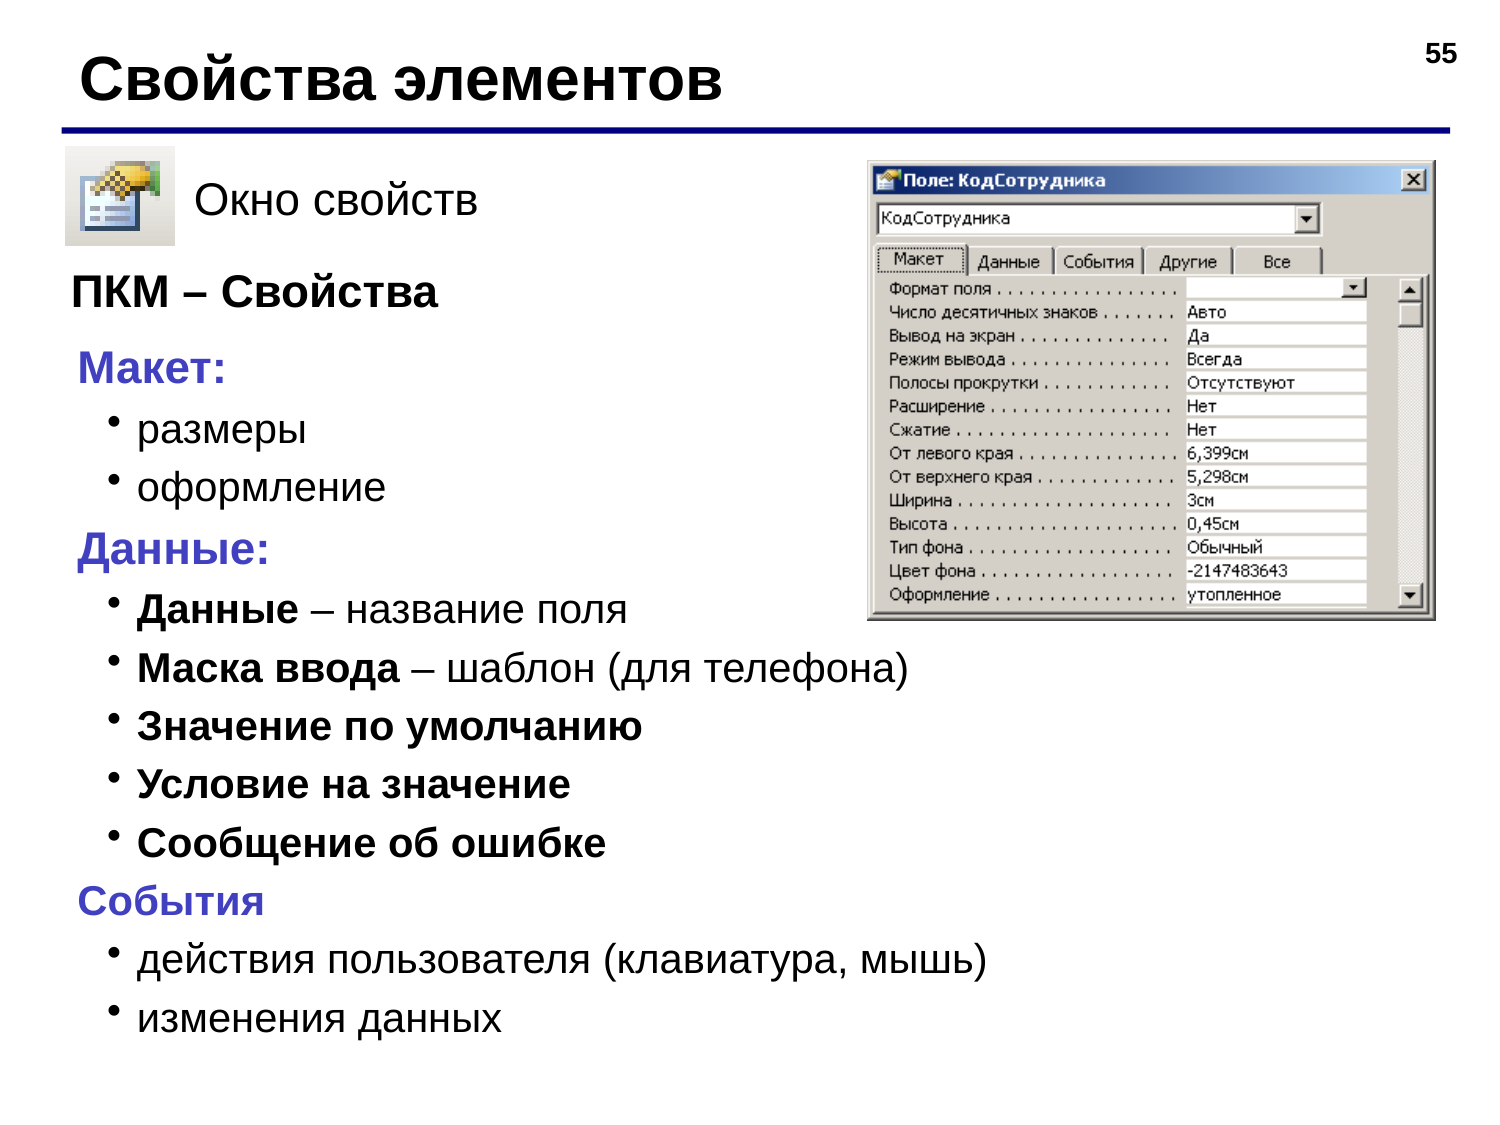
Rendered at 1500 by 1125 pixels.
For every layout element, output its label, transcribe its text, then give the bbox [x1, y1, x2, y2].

slide_number 55 [1122, 27, 1473, 106]
text_box Макет: размеры оформление Данные: Данные – название поля Маска ввода – шаблон (для телефона) Значение по умолчанию Условие на значение Сообщение об ошибке События действия пользователя (клавиатура, мышь) изменения данных [62, 330, 1433, 1048]
picture [867, 160, 1436, 621]
text_box Окно свойств [179, 161, 494, 232]
picture [65, 146, 176, 246]
text_box ПКМ – Свойства [56, 254, 454, 324]
text_box Свойства элементов [64, 31, 1401, 121]
